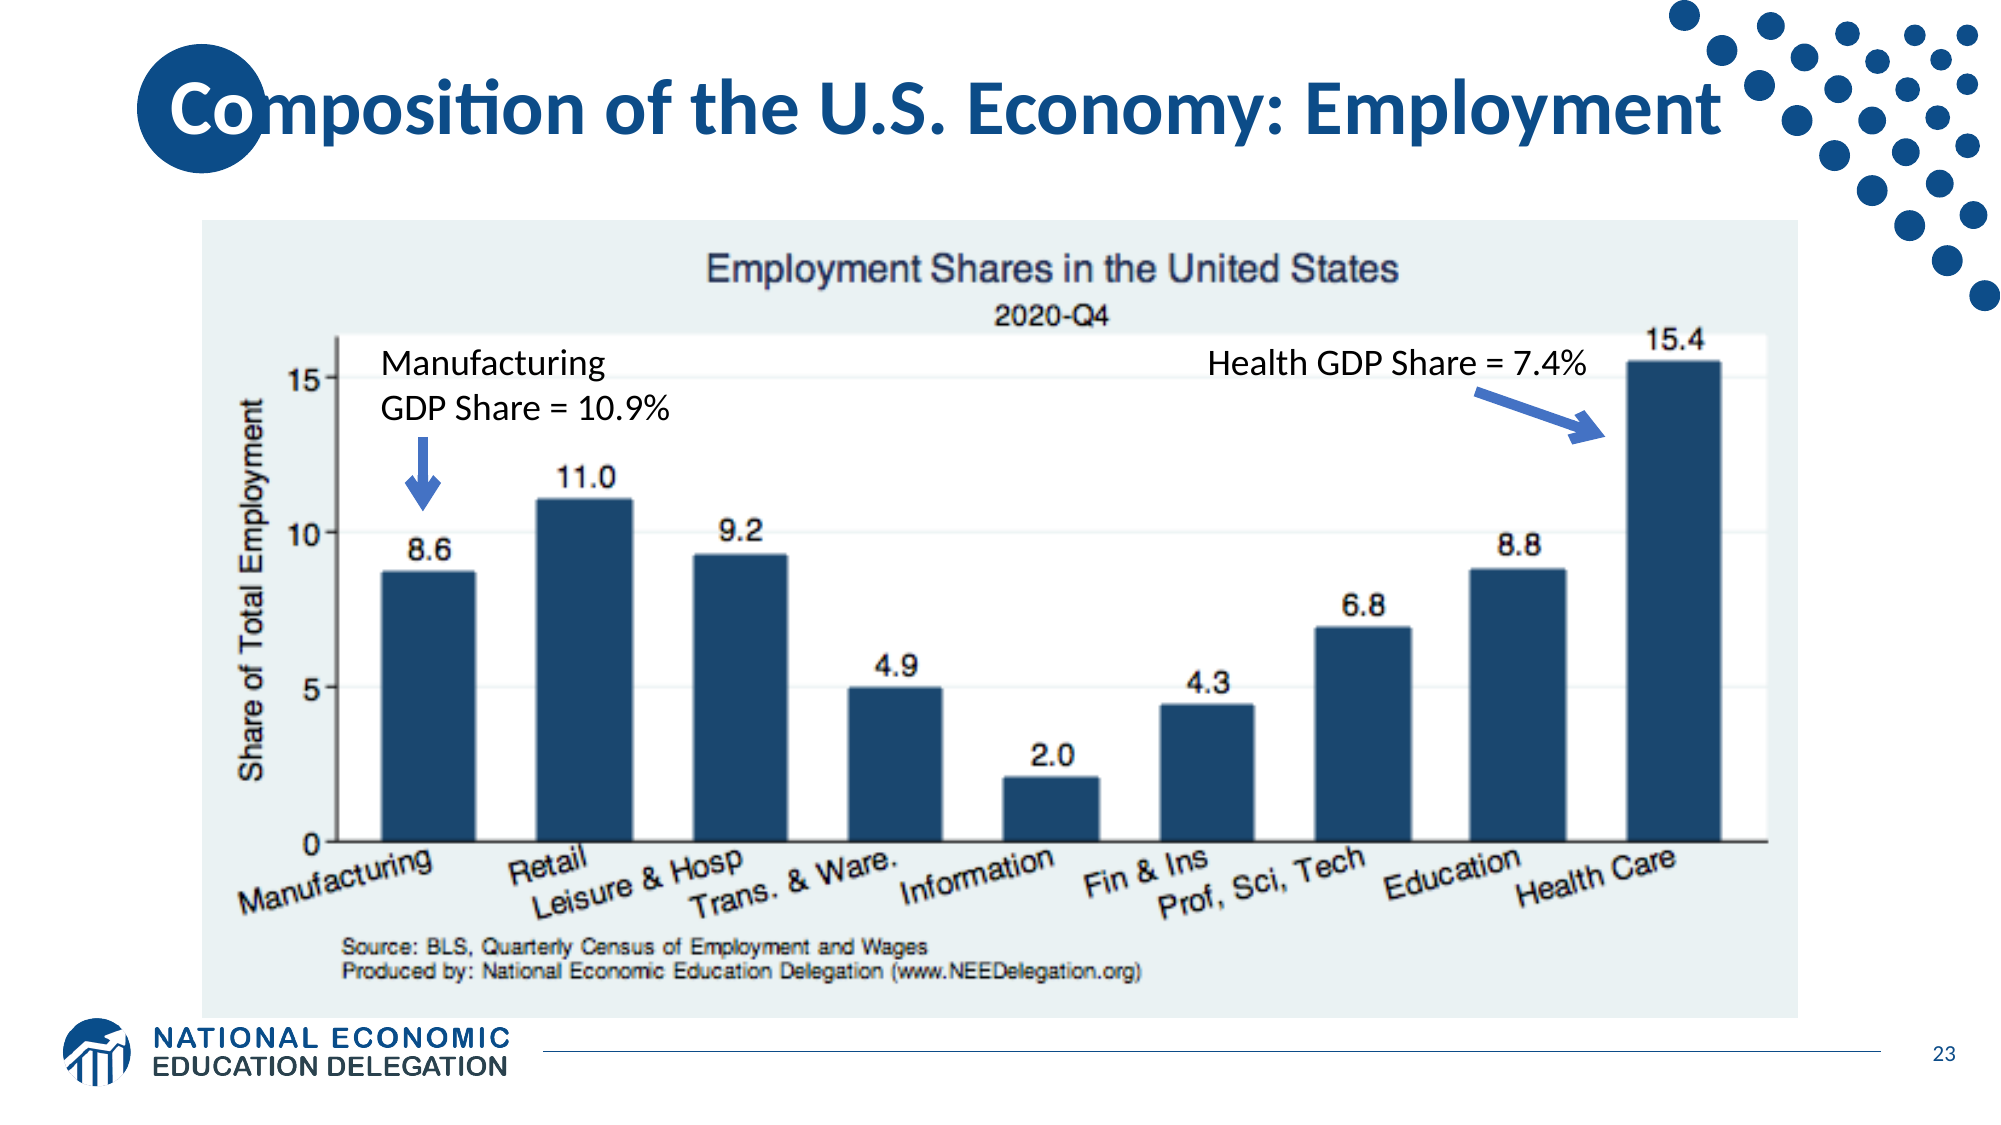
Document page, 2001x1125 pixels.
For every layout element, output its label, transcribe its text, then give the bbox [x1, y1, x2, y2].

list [202, 220, 1798, 1018]
picture [55, 1013, 520, 1091]
slide_number 23 [1521, 1022, 1972, 1082]
title Composition of the U.S. Economy: Employment [137, 0, 1863, 218]
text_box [1475, 391, 1606, 437]
